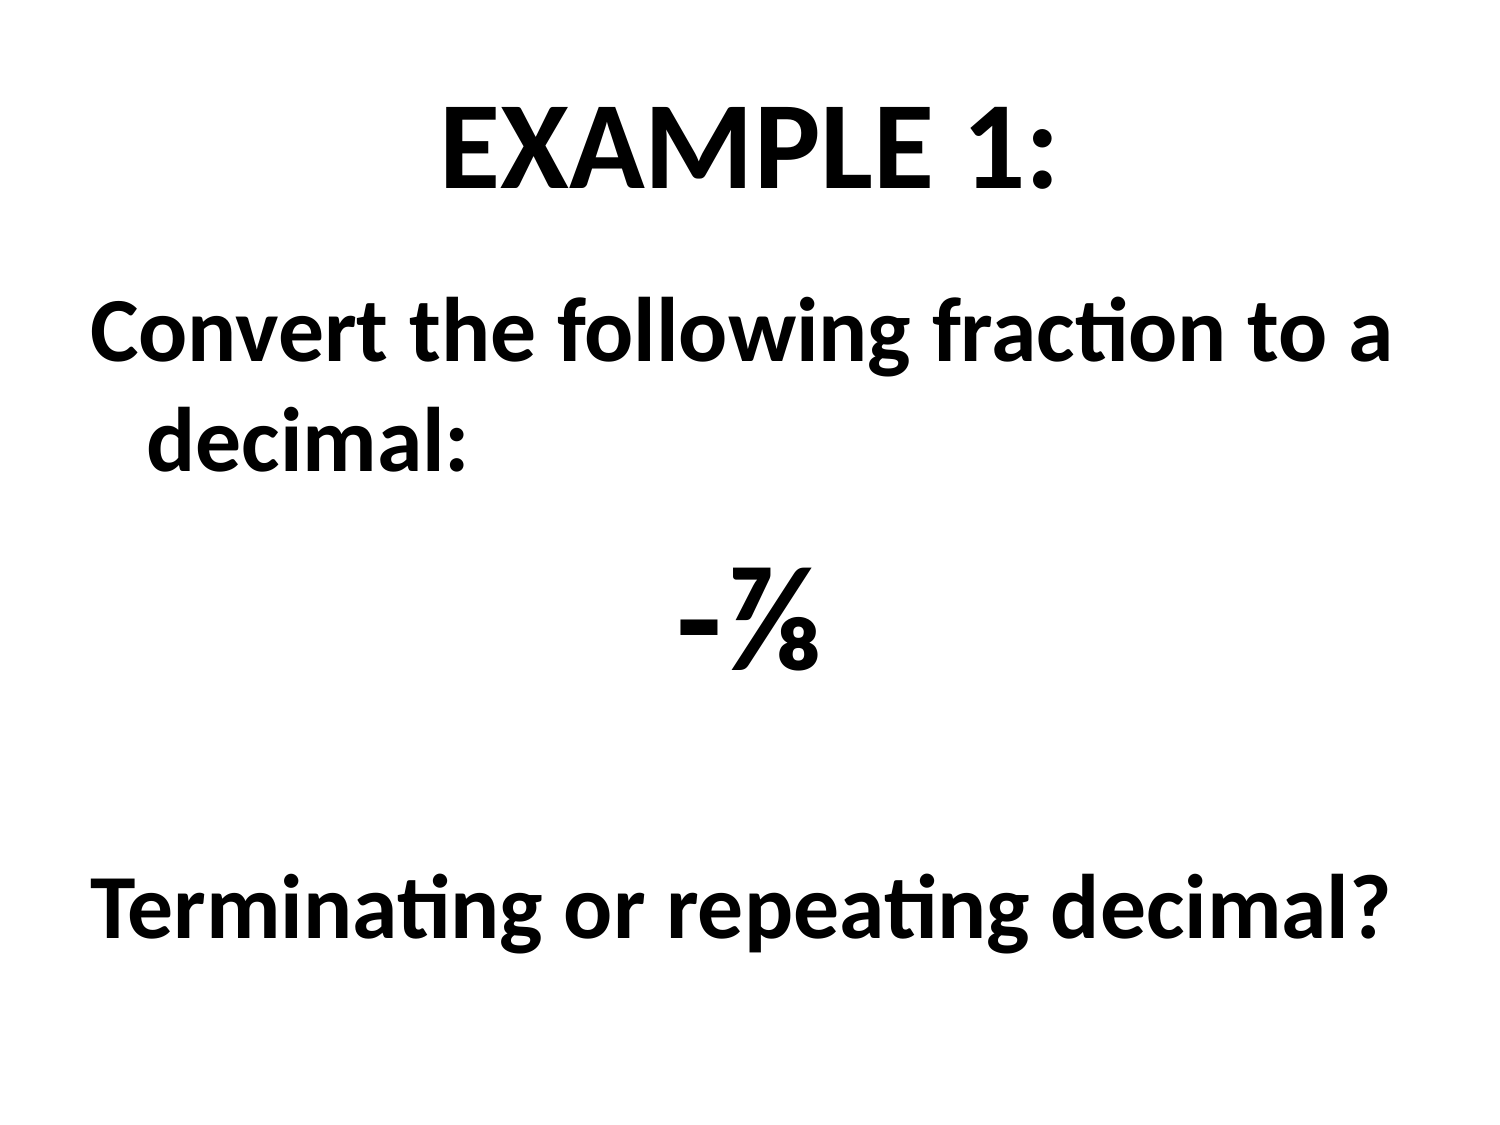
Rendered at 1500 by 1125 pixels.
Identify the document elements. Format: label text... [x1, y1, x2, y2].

title EXAMPLE 1: [75, 45, 1425, 233]
list Convert the following fraction to a decimal: -⅞ Terminating or repeating decimal? [75, 262, 1425, 1005]
